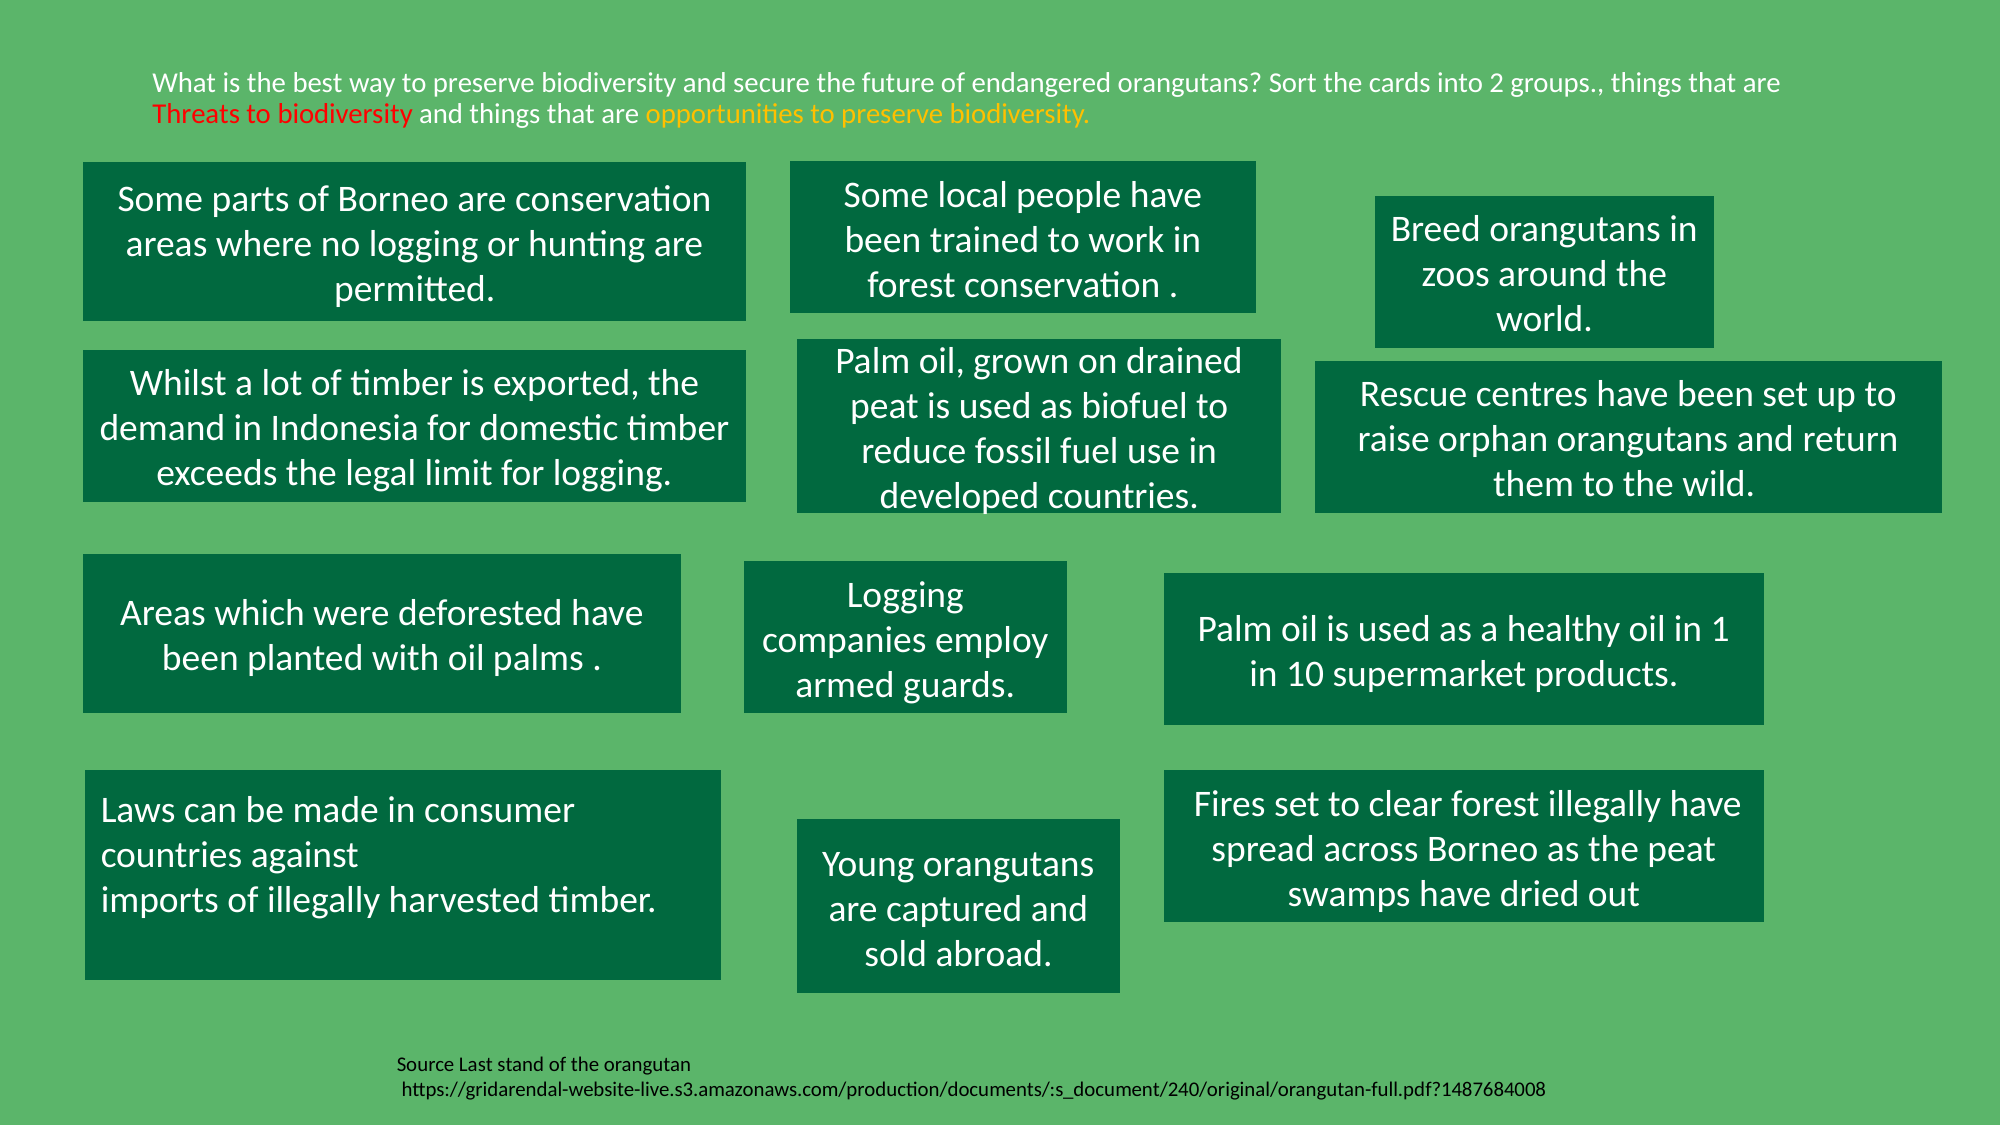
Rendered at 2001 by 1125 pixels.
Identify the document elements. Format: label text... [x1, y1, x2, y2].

text_box Laws can be made in consumer countries against imports of illegally harvested timber. [85, 771, 720, 979]
text_box Areas which were deforested have been planted with oil palms . [84, 554, 680, 712]
text_box Whilst a lot of timber is exported, the demand in Indonesia for domestic timber exceeds the legal limit for logging. [84, 350, 746, 501]
text_box Logging companies employ armed guards. [745, 562, 1066, 713]
text_box Palm oil is used as a healthy oil in 1 in 10 supermarket products. [1164, 574, 1764, 725]
text_box Rescue centres have been set up to raise orphan orangutans and return them to the wild. [1315, 361, 1942, 512]
text_box Some local people have been trained to work in forest conservation . [791, 161, 1255, 312]
title What is the best way to preserve biodiversity and secure the future of endangered orangutans? Sort the cards into 2 groups., things that are Threats to biodiversity and things that are opportunities to preserve biodiversity. [137, 59, 1863, 138]
text_box Young orangutans are captured and sold abroad. [798, 820, 1119, 993]
text_box Breed orangutans in zoos around the world. [1375, 196, 1714, 347]
text_box Fires set to clear forest illegally have spread across Borneo as the peat swamps have dried out [1164, 771, 1764, 921]
text_box Palm oil, grown on drained peat is used as biofuel to reduce fossil fuel use in developed countries. [798, 339, 1281, 512]
text_box Some parts of Borneo are conservation areas where no logging or hunting are permitted. [84, 162, 746, 320]
text_box Source Last stand of the orangutan https://gridarendal-website-live.s3.amazonaws.com/production/documents/:s_document/240/original/orangutan-full.pdf?1487684008 [381, 1042, 1821, 1108]
